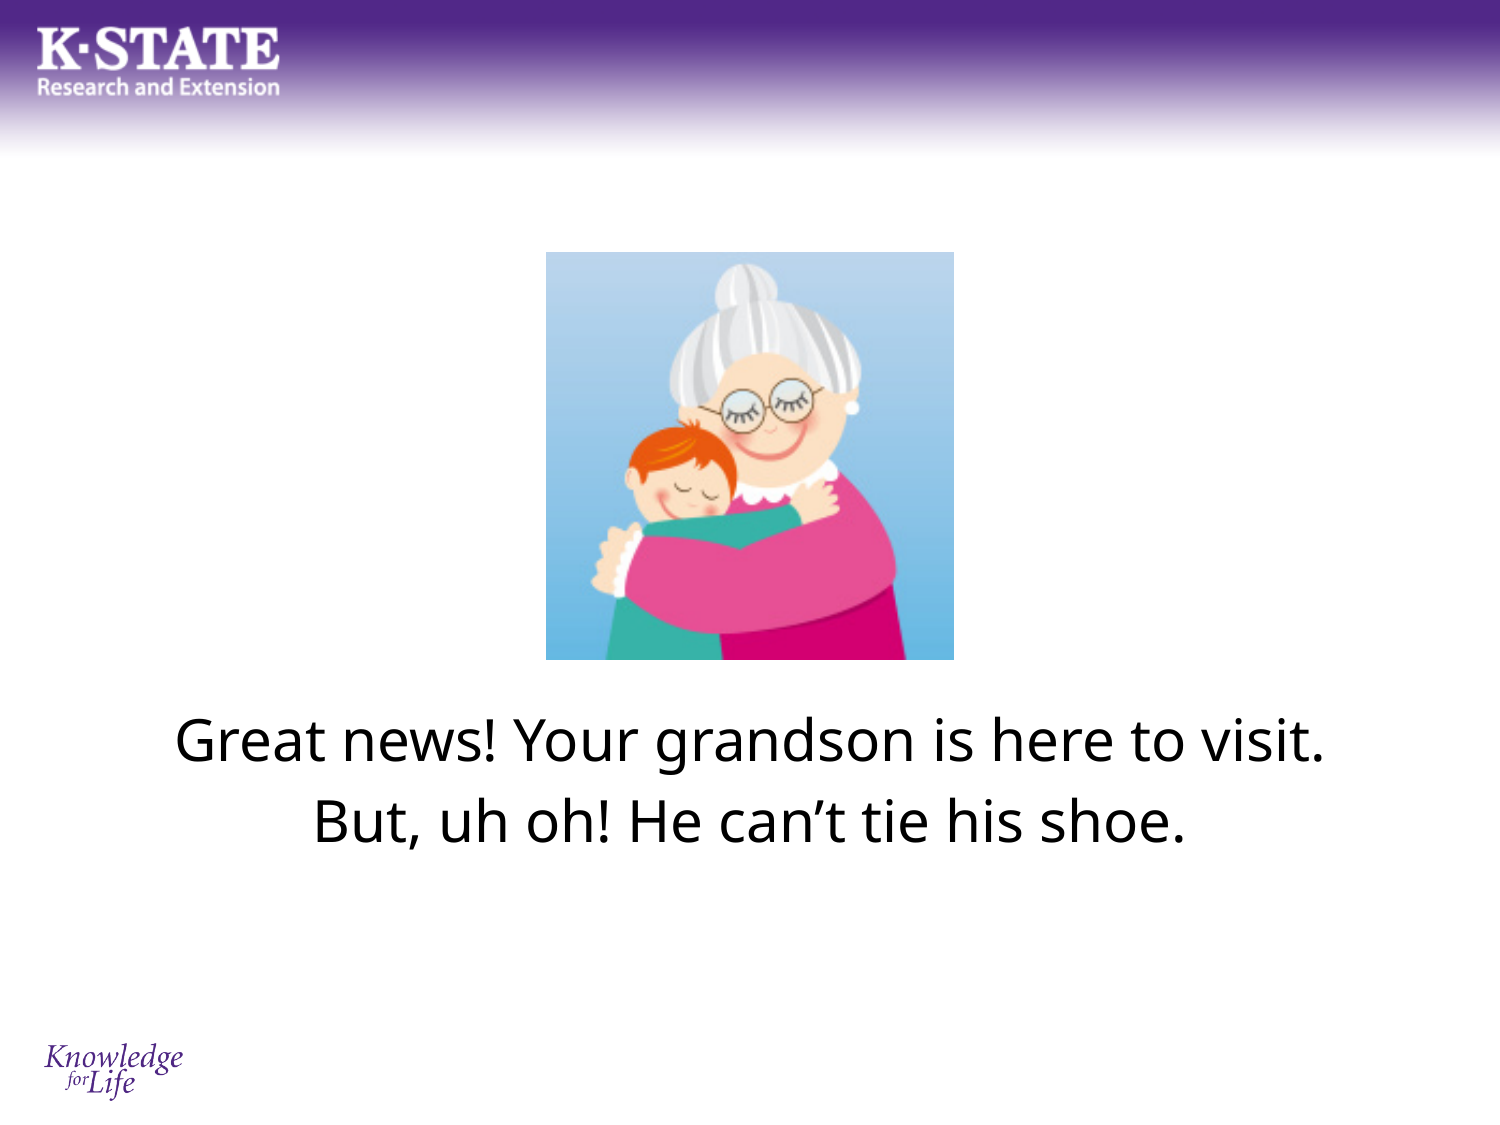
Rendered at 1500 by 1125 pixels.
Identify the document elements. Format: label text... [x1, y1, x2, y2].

picture [0, 0, 1500, 1125]
list Great news! Your grandson is here to visit. But, uh oh! He can’t tie his shoe. [75, 695, 1425, 897]
